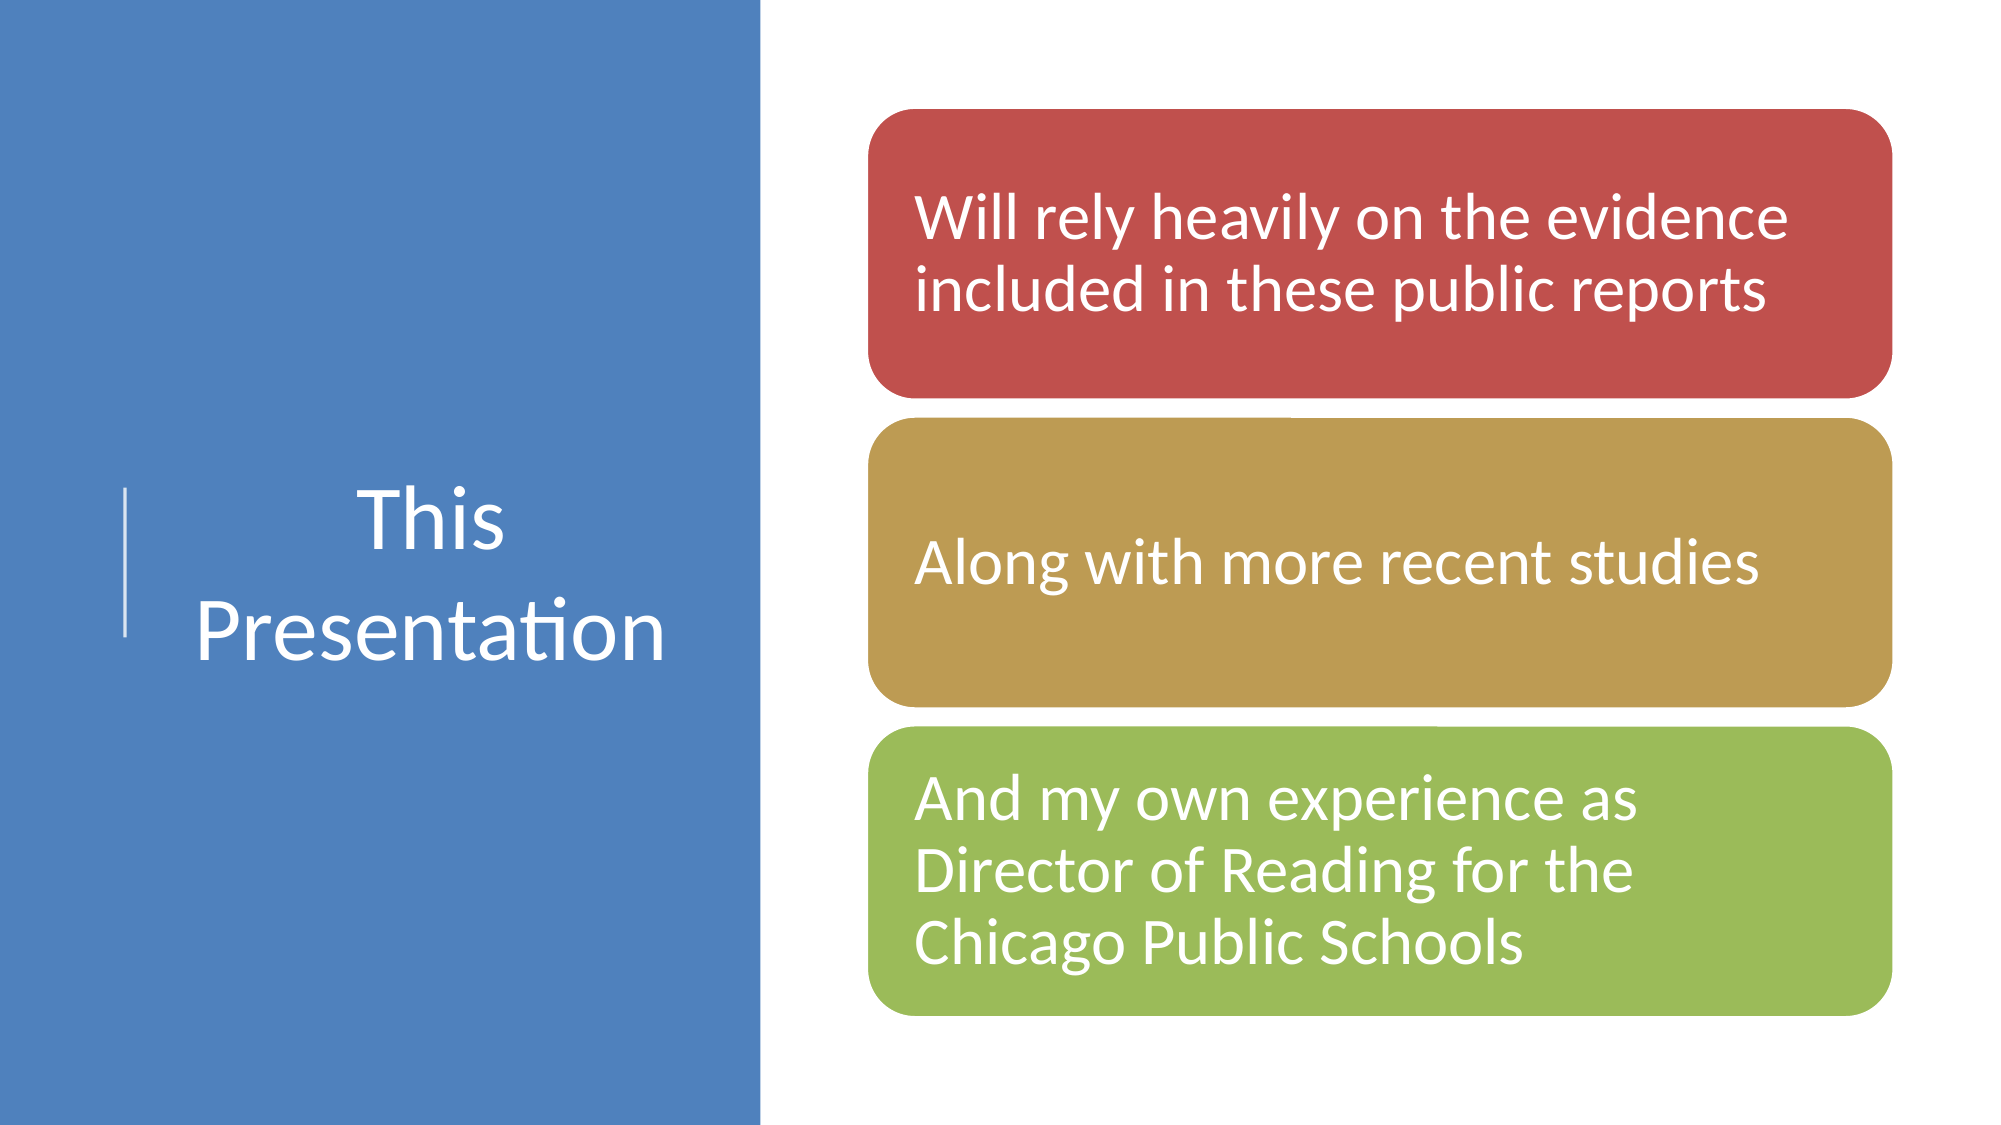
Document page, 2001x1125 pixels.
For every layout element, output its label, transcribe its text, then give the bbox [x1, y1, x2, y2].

text_box [0, 0, 762, 1125]
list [865, 105, 1895, 1020]
title This Presentation [154, 116, 708, 1020]
